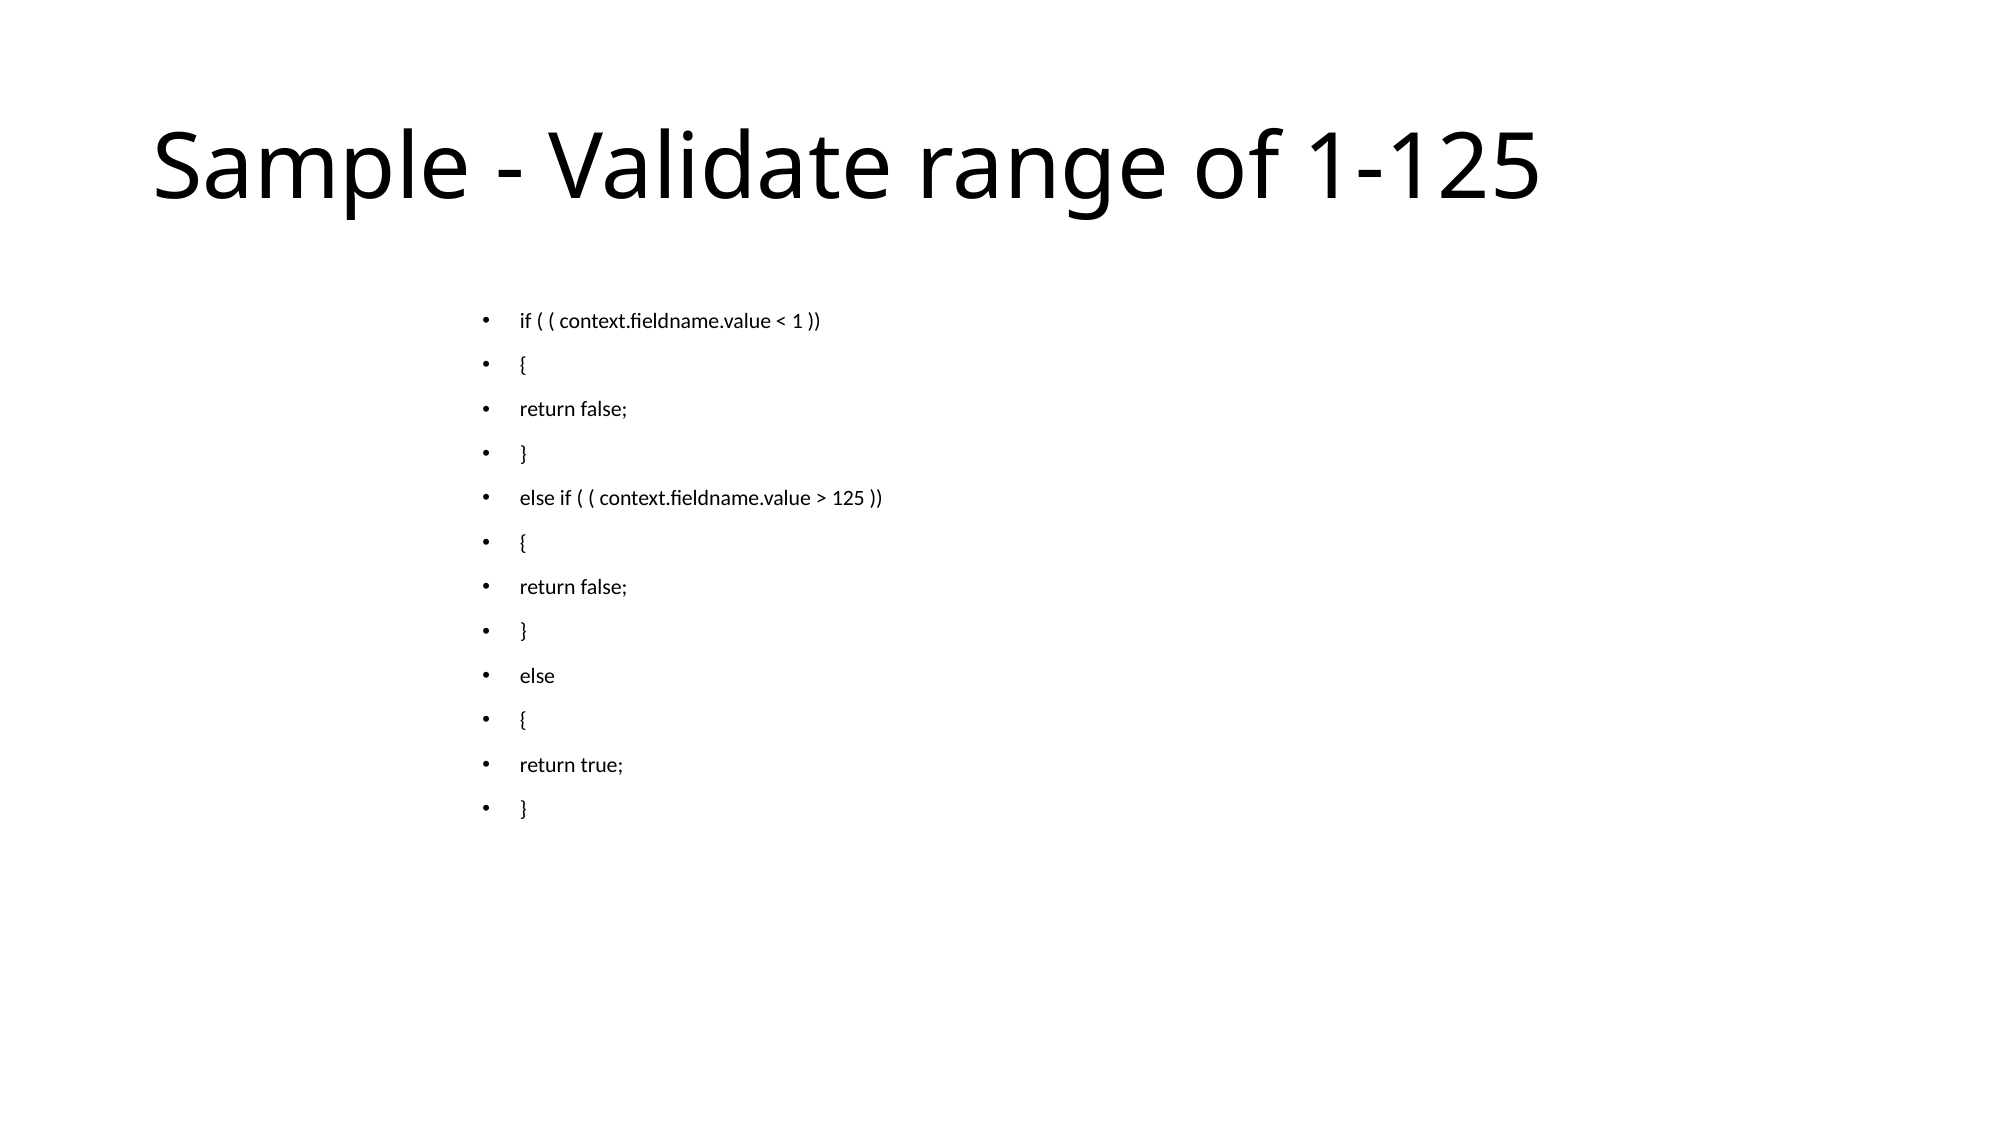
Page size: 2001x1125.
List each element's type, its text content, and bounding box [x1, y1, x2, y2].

list if ( ( context.fieldname.value < 1 )) { return false; } else if ( ( context.fieldname.value > 125 )) { return false; } else { return true; } [467, 301, 1533, 936]
title Sample - Validate range of 1-125 [137, 59, 1863, 278]
